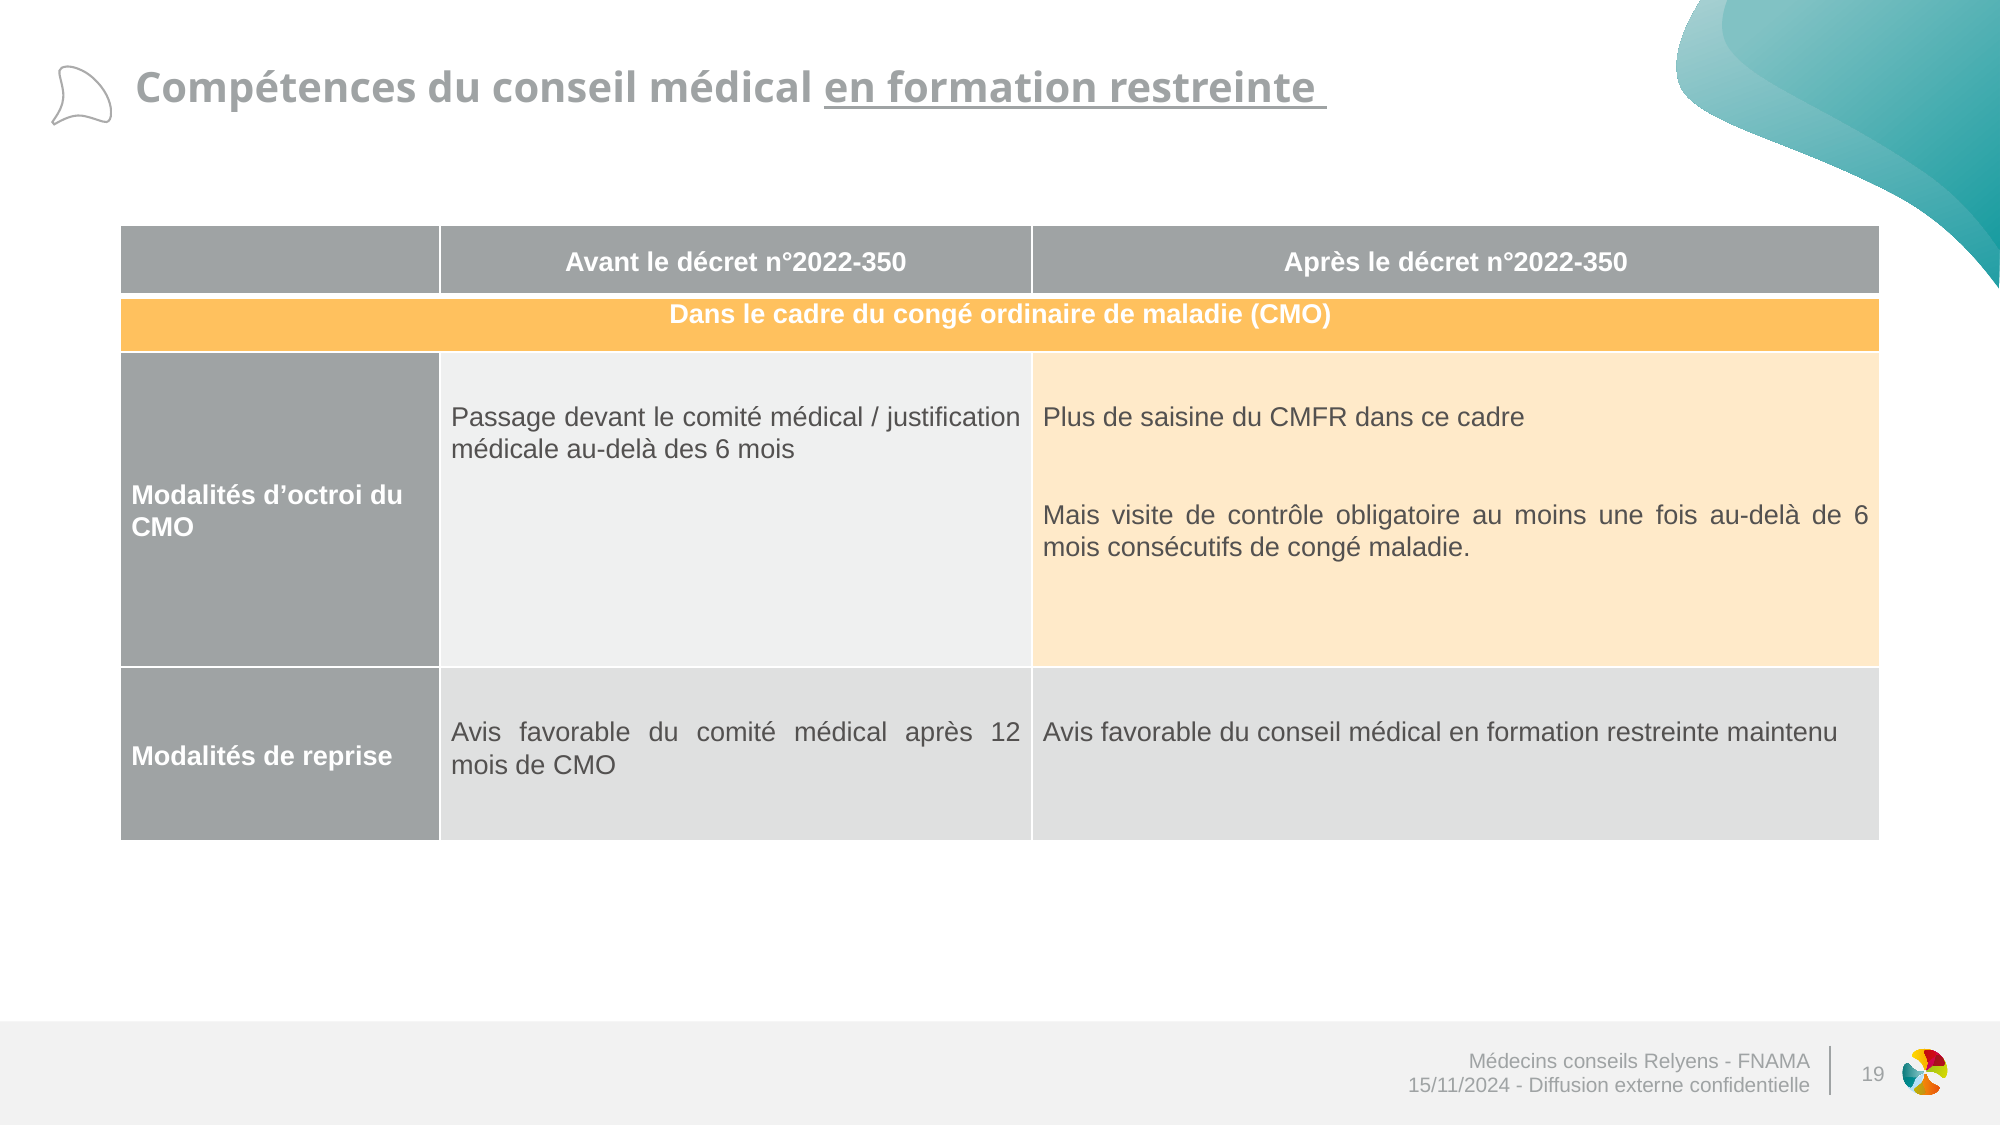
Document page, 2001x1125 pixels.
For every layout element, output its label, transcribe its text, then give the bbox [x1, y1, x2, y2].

slide_number 19 [1836, 1042, 1900, 1103]
table_cell Avis favorable du comité médical après 12 mois de CMO [441, 668, 1031, 840]
table_cell Modalités de reprise [121, 668, 439, 840]
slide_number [1312, 1072, 1825, 1097]
title Compétences du conseil médical en formation restreinte [120, 53, 1721, 196]
table_cell Modalités d’octroi du CMO [121, 353, 439, 666]
table_header [121, 226, 439, 293]
table_cell Plus de saisine du CMFR dans ce cadre Mais visite de contrôle obligatoire au moins une fois au-delà de 6 mois consécutifs de congé maladie. [1033, 353, 1879, 666]
table_cell Avis favorable du conseil médical en formation restreinte maintenu [1033, 668, 1879, 840]
table_cell Dans le cadre du congé ordinaire de maladie (CMO) [121, 299, 1879, 351]
table_header Après le décret n°2022-350 [1033, 226, 1879, 293]
table_header Avant le décret n°2022-350 [441, 226, 1031, 293]
footer Médecins conseils Relyens - FNAMA [1313, 1048, 1825, 1072]
table_cell Passage devant le comité médical / justification médicale au-delà des 6 mois [441, 353, 1031, 666]
